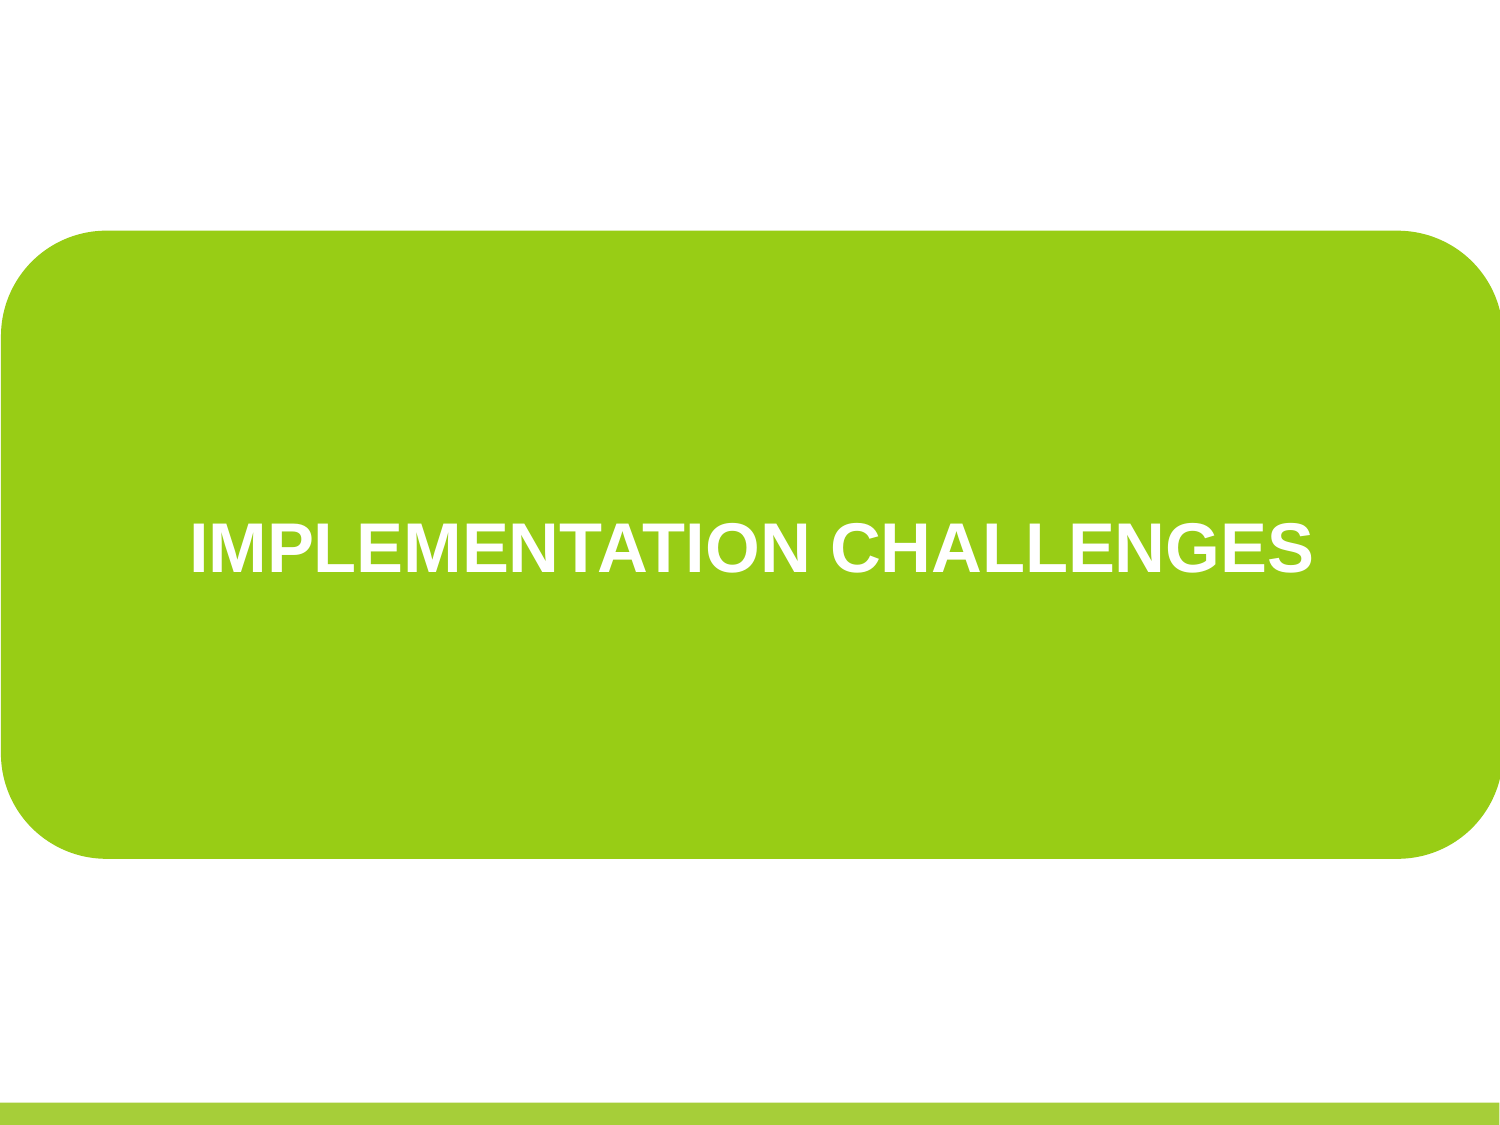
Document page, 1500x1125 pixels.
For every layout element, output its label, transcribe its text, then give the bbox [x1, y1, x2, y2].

text_box IMPLEMENTATION CHALLENGES [0, 230, 1500, 859]
